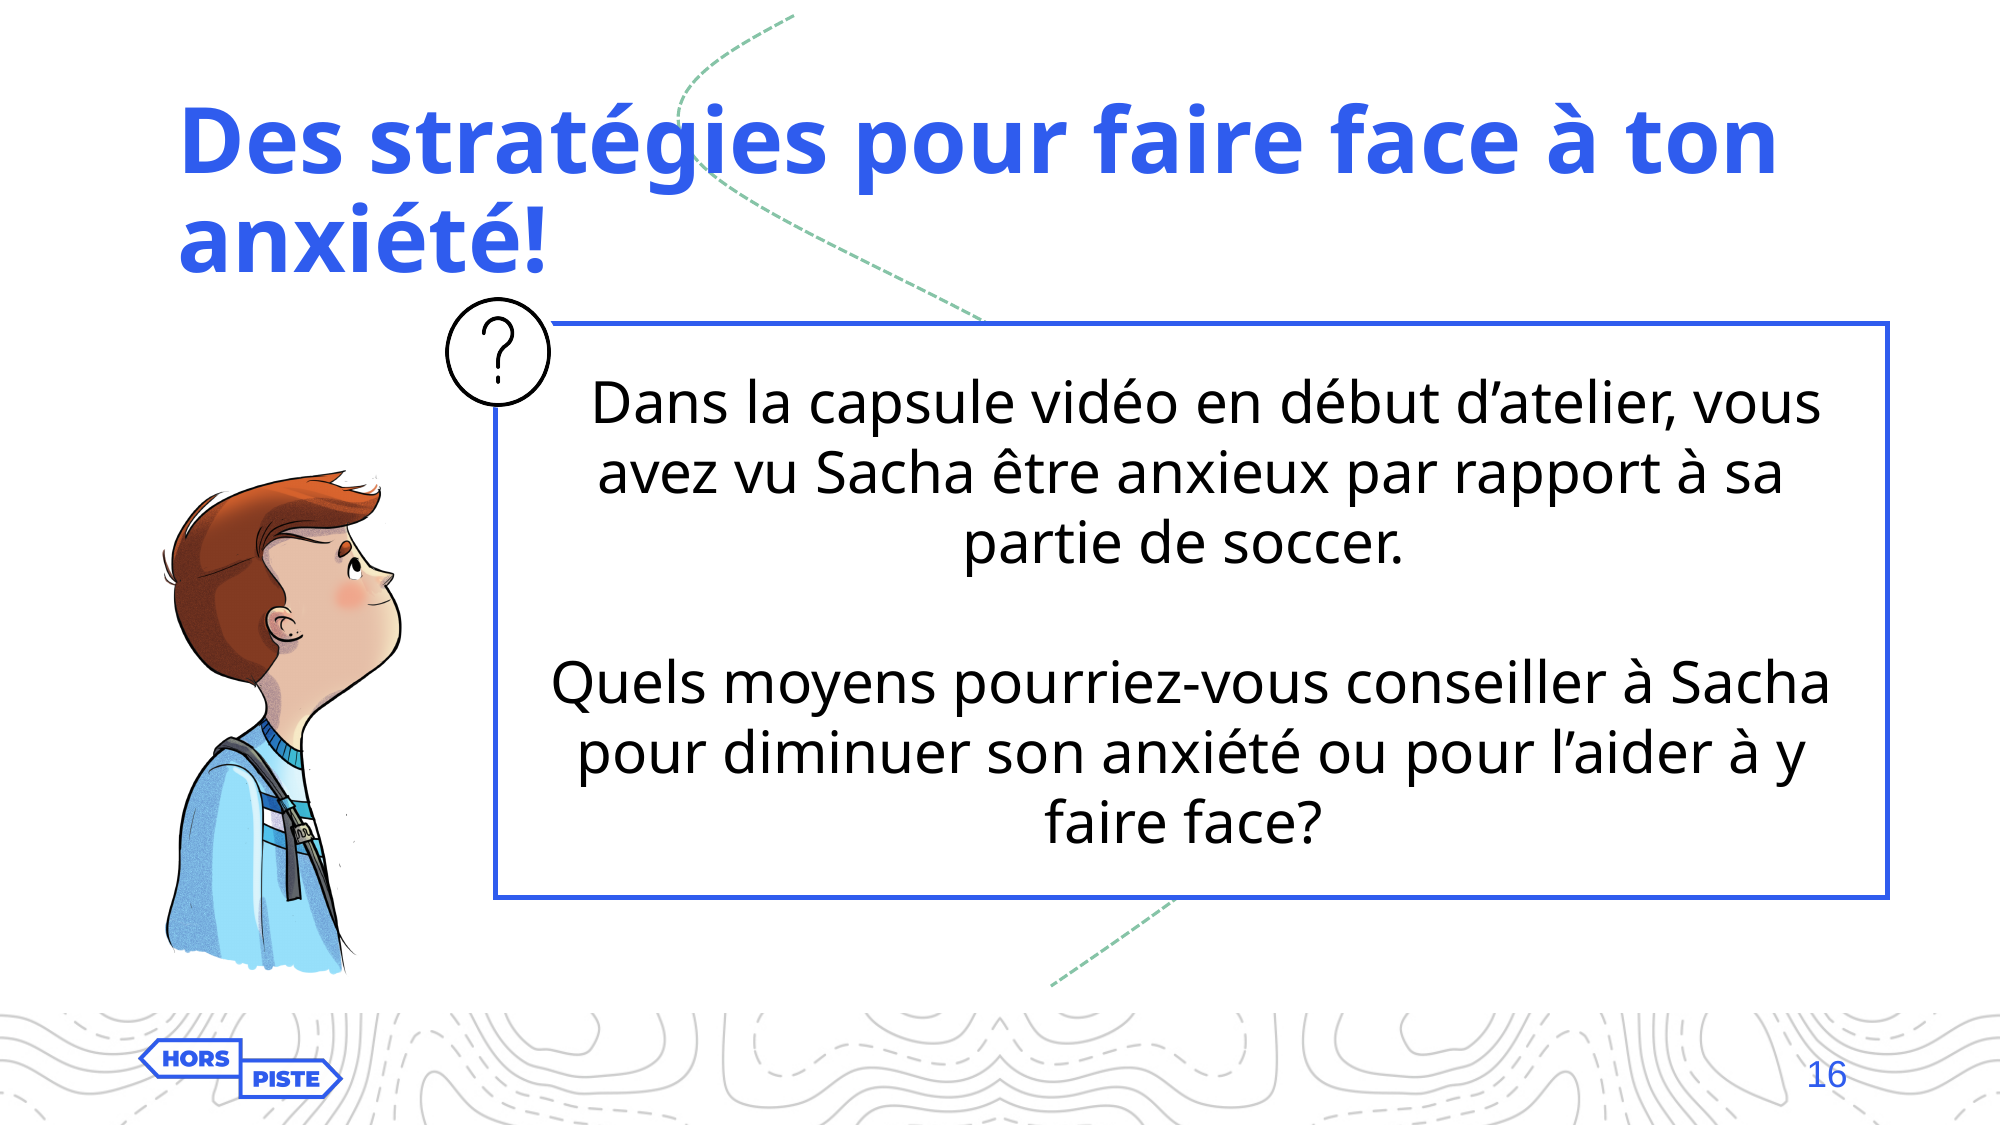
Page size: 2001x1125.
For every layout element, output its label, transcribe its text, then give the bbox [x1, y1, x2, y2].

text_box Des stratégies pour faire face à ton anxiété! [162, 84, 1888, 303]
text_box [1028, 900, 1175, 987]
picture [0, 1012, 2000, 1125]
picture [162, 470, 402, 977]
slide_number 16 [1412, 1042, 1863, 1103]
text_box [445, 296, 1888, 898]
text_box [690, 14, 813, 84]
